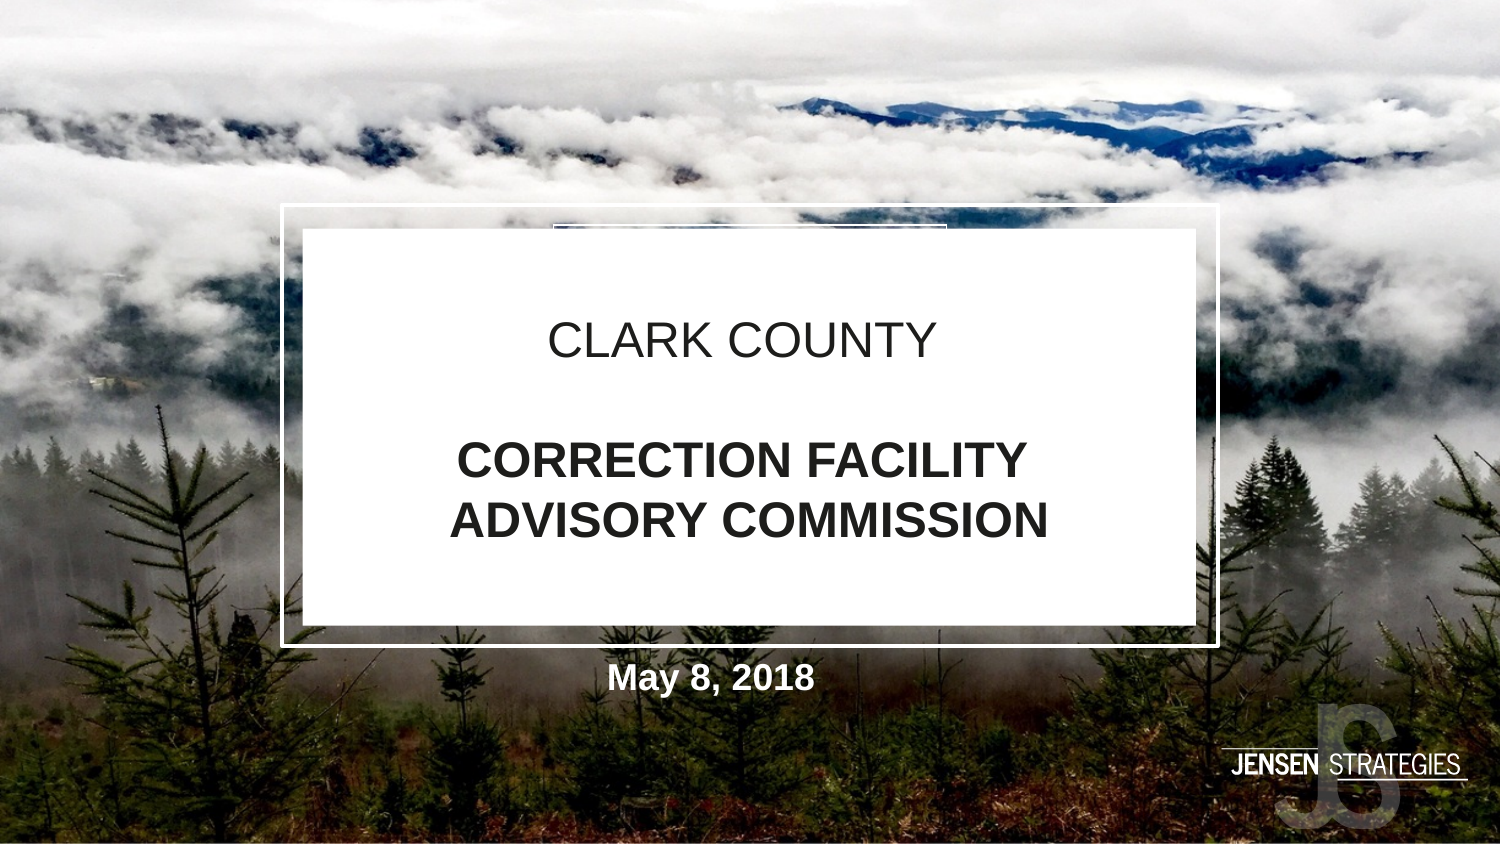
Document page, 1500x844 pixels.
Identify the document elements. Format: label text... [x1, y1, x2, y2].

text_box [280, 203, 1220, 648]
text_box May 8, 2018 [592, 648, 907, 706]
picture [0, 0, 1500, 844]
